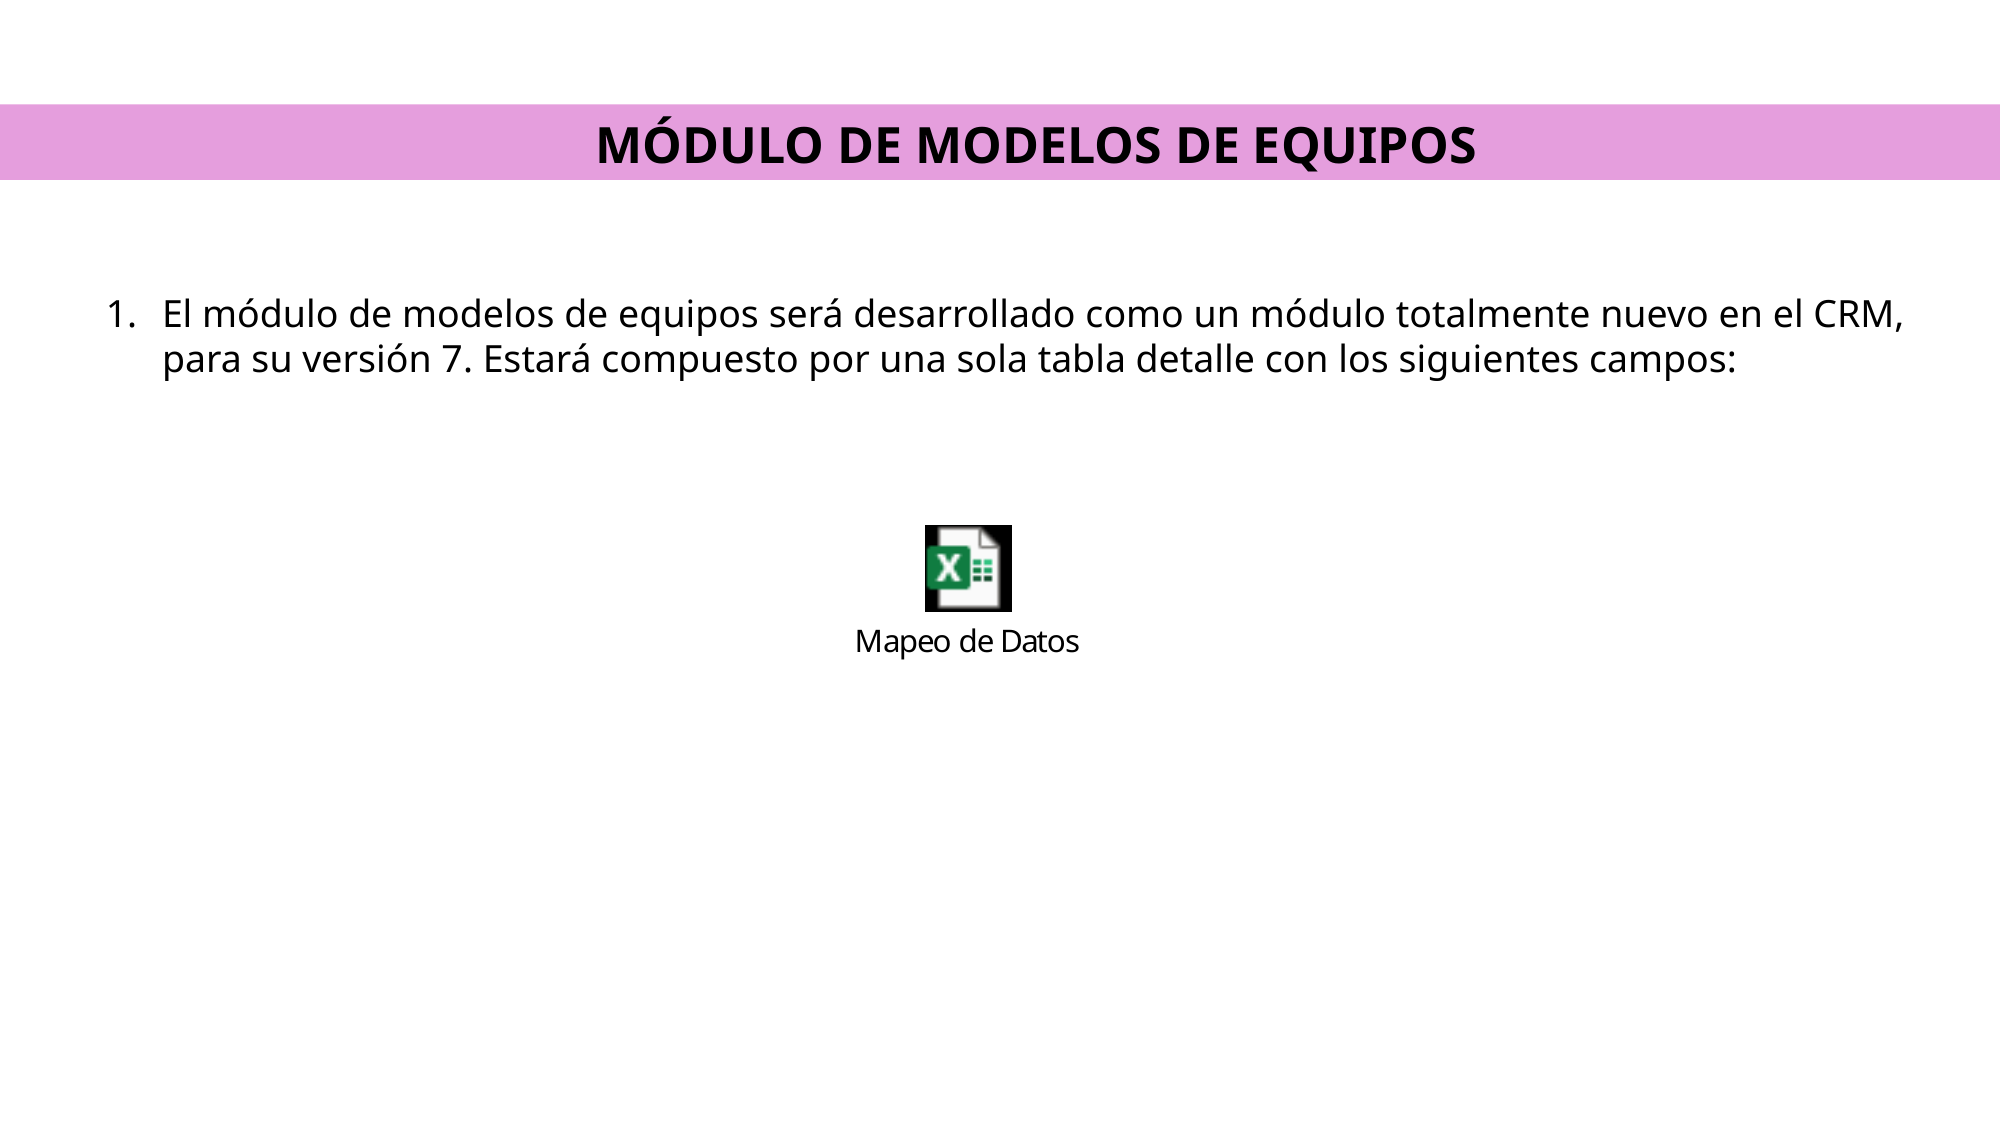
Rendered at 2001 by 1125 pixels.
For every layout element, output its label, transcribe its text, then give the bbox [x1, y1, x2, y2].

text_box El módulo de modelos de equipos será desarrollado como un módulo totalmente nuevo en el CRM, para su versión 7. Estará compuesto por una sola tabla detalle con los siguientes campos: [91, 282, 1931, 388]
text_box [0, 103, 2000, 182]
text_box MÓDULO DE MODELOS DE EQUIPOS [581, 106, 1492, 182]
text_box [841, 524, 1093, 737]
